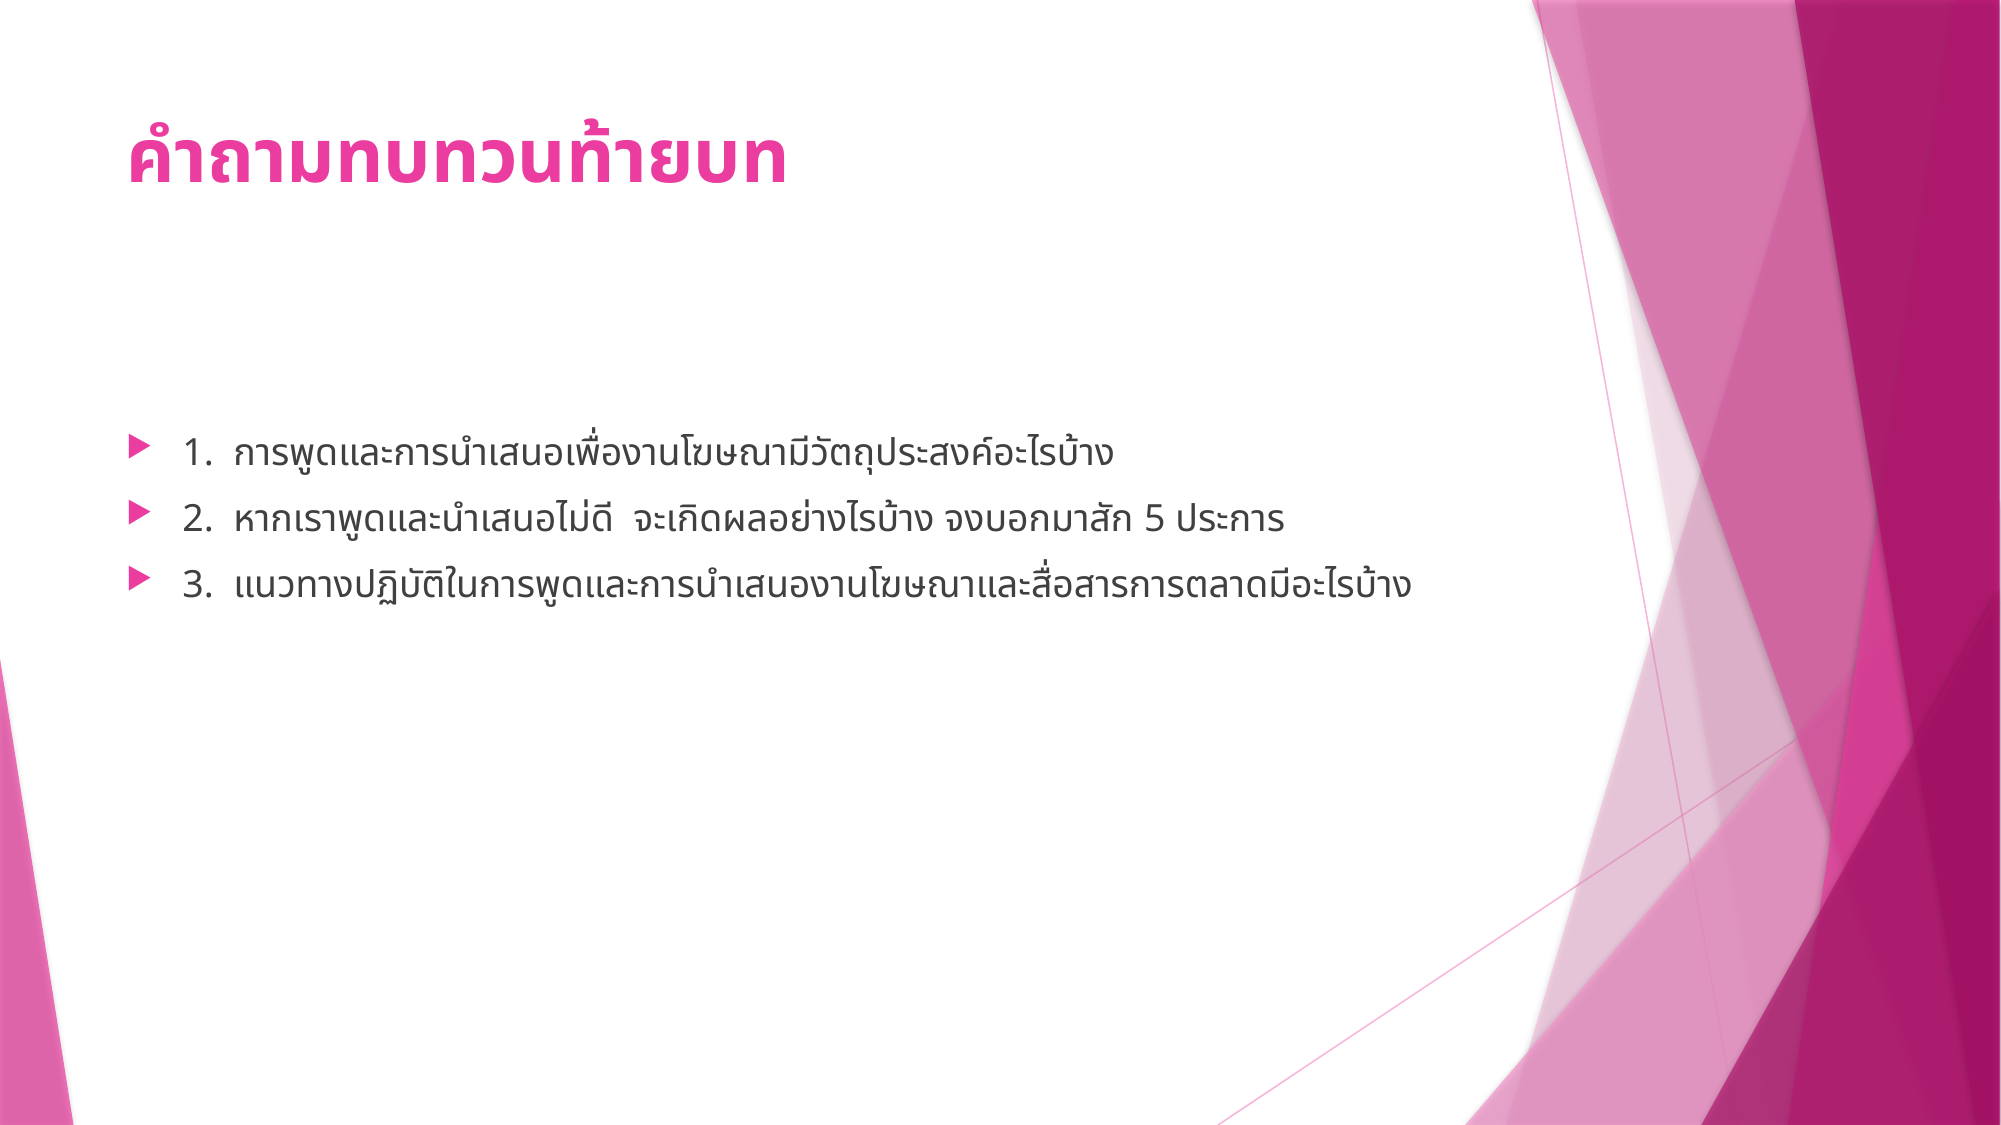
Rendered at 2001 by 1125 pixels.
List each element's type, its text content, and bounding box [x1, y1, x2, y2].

list 1. การพูดและการนำเสนอเพื่องานโฆษณามีวัตถุประสงค์อะไรบ้าง 2. หากเราพูดและนำเสนอไม่ดี จะเกิดผลอย่างไรบ้าง จงบอกมาสัก 5 ประการ 3. แนวทางปฏิบัติในการพูดและการนำเสนองานโฆษณาและสื่อสารการตลาดมีอะไรบ้าง [111, 354, 1522, 992]
title คำถามทบทวนท้ายบท [111, 99, 1522, 317]
